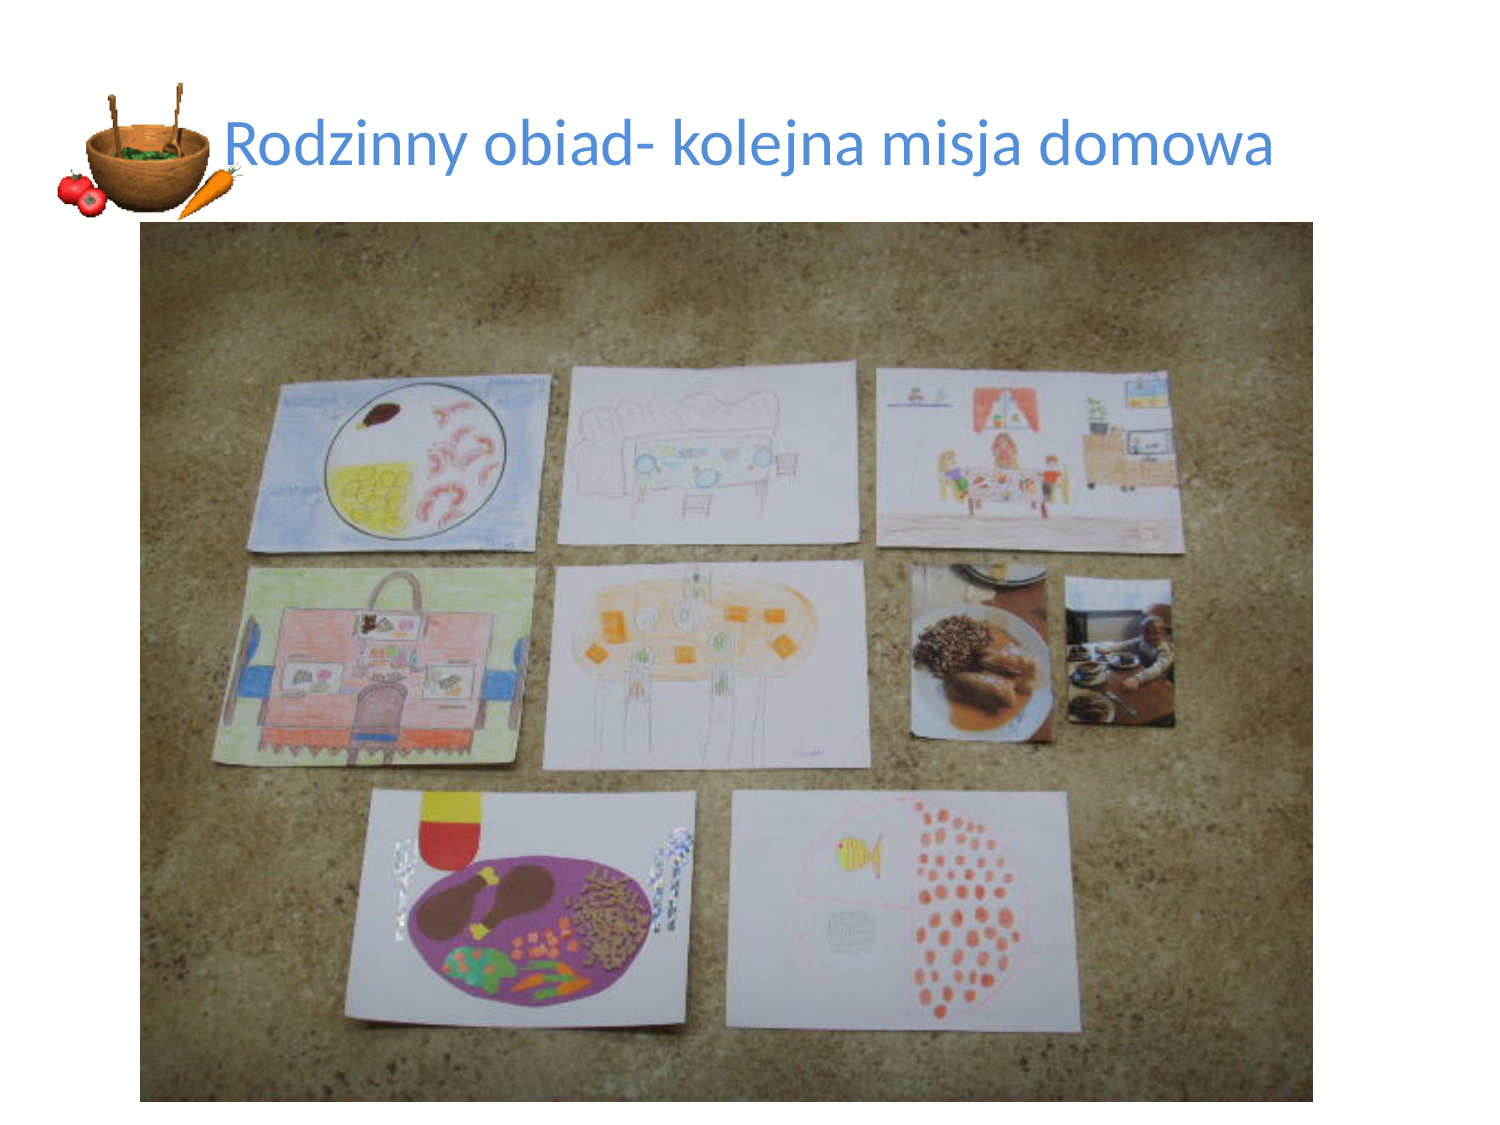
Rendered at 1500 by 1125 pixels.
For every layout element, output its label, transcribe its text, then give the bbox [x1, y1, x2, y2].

title Rodzinny obiad- kolejna misja domowa [251, 45, 1425, 233]
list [140, 222, 1313, 1102]
picture [46, 23, 247, 223]
